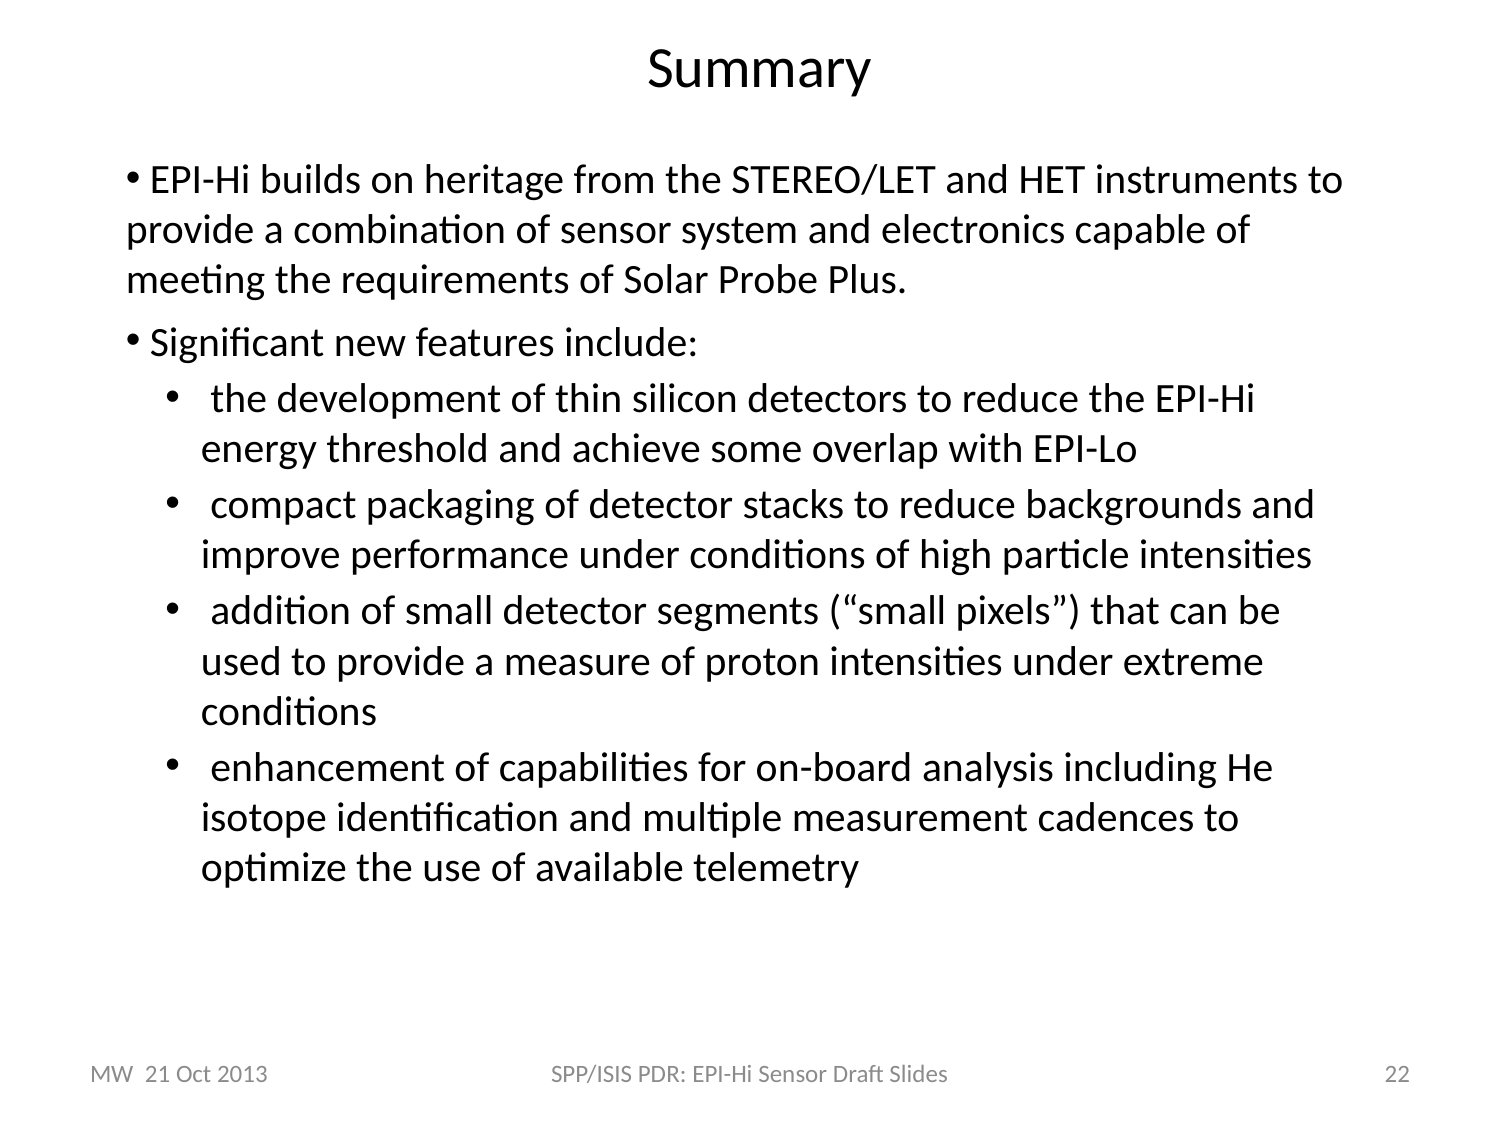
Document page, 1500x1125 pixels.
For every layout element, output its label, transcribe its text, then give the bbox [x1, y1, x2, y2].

text_box EPI-Hi builds on heritage from the STEREO/LET and HET instruments to provide a combination of sensor system and electronics capable of meeting the requirements of Solar Probe Plus. Significant new features include: the development of thin silicon detectors to reduce the EPI-Hi energy threshold and achieve some overlap with EPI-Lo compact packaging of detector stacks to reduce backgrounds and improve performance under conditions of high particle intensities addition of small detector segments (“small pixels”) that can be used to provide a measure of proton intensities under extreme conditions enhancement of capabilities for on-board analysis including He isotope identification and multiple measurement cadences to optimize the use of available telemetry [111, 144, 1362, 897]
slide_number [75, 1042, 425, 1103]
slide_number 22 [1074, 1042, 1425, 1103]
footer SPP/ISIS PDR: EPI-Hi Sensor Draft Slides [512, 1042, 988, 1103]
text_box Summary [69, 22, 1450, 107]
